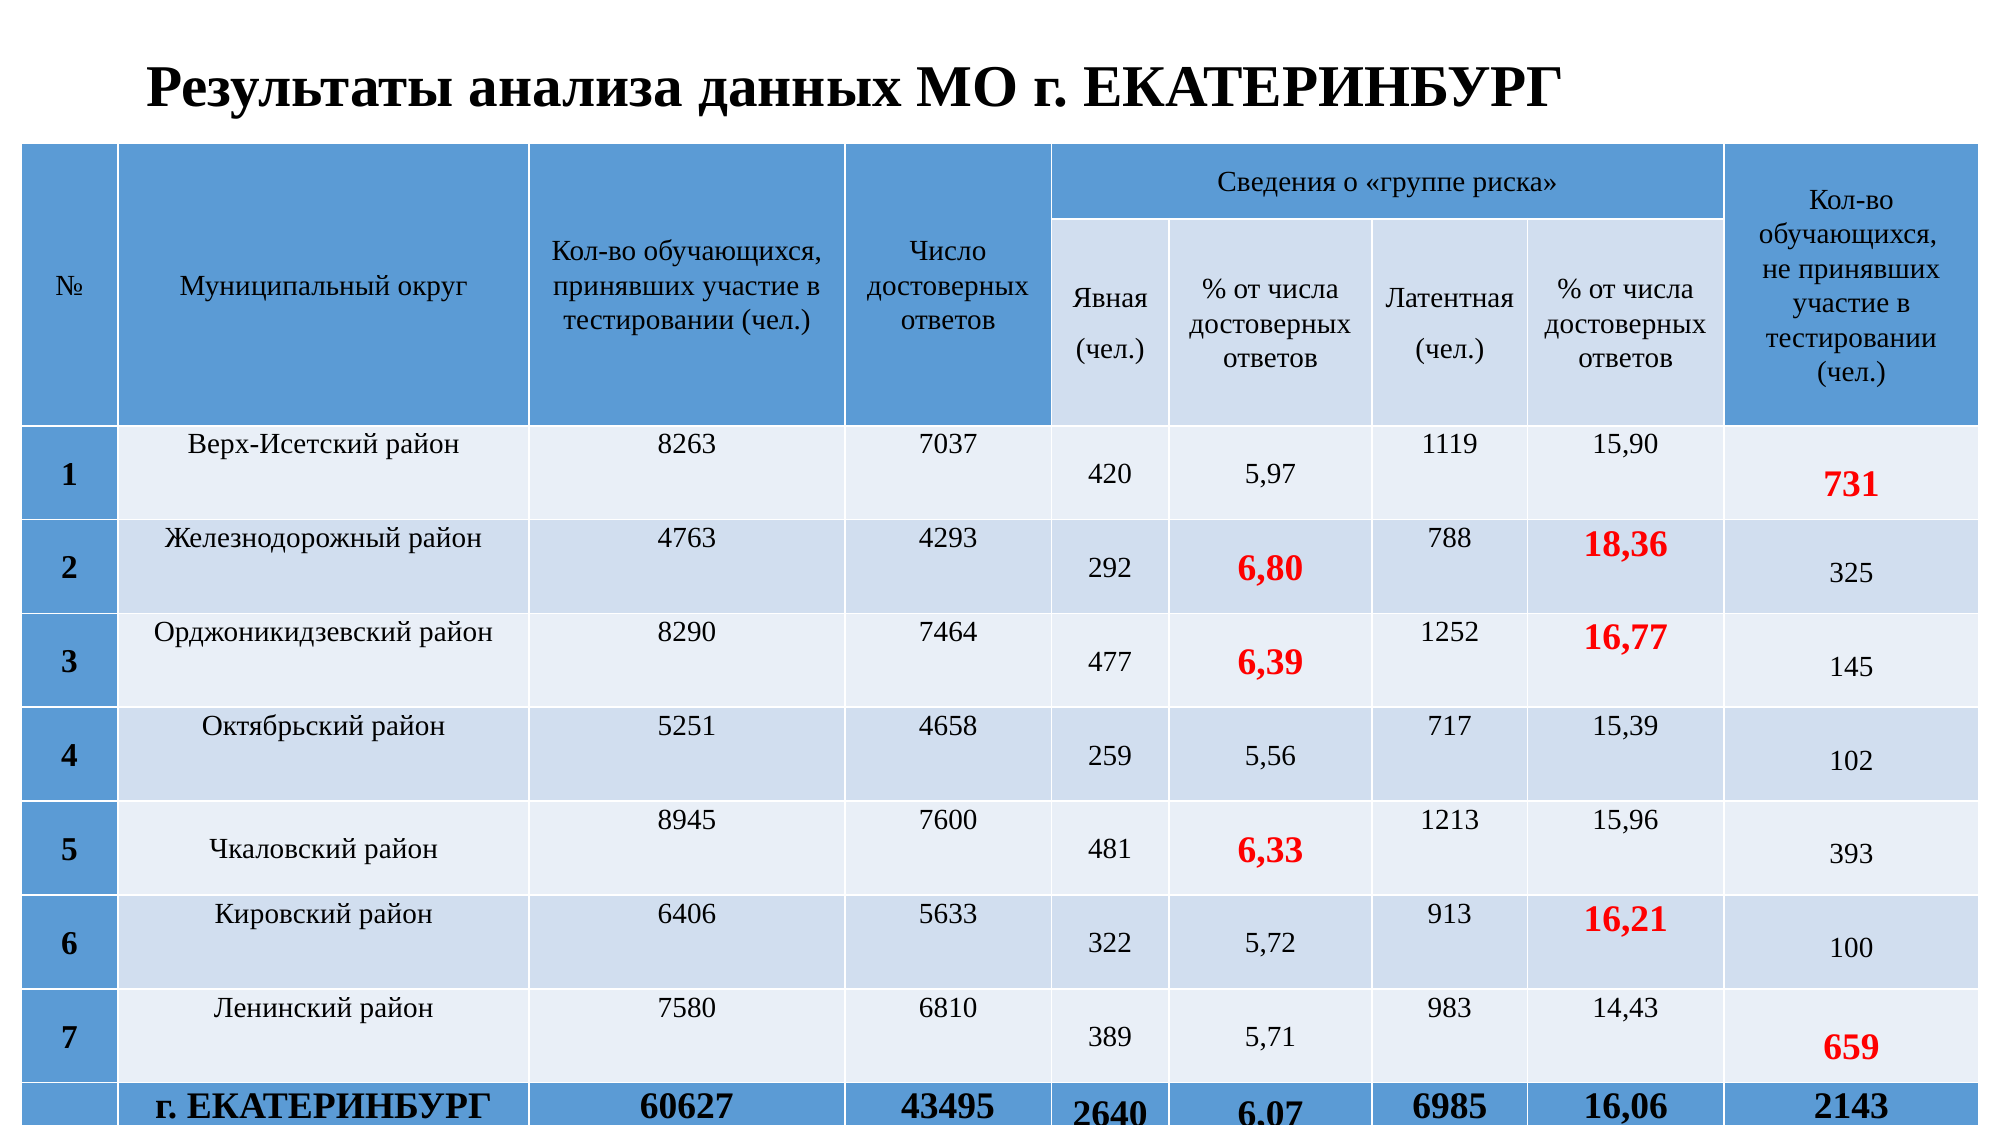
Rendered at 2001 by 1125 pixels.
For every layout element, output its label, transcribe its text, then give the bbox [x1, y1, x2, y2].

table_cell Кировский район [119, 896, 528, 988]
table_cell 6810 [846, 990, 1051, 1082]
table_cell 481 [1052, 802, 1168, 894]
table_cell 15,96 [1528, 802, 1723, 894]
table_cell 7580 [530, 990, 844, 1082]
table_cell 7464 [846, 614, 1051, 706]
table_cell 731 [1725, 427, 1978, 519]
table_cell 102 [1725, 708, 1978, 800]
table_cell Чкаловский район [119, 802, 528, 894]
table_cell 477 [1052, 614, 1168, 706]
table_cell Орджоникидзевский район [119, 614, 528, 706]
table_cell 6,07 [1170, 1083, 1371, 1125]
table_cell 5,56 [1170, 708, 1371, 800]
table_cell 2640 [1052, 1083, 1168, 1125]
table_header № [22, 144, 117, 425]
table_cell 7 [22, 990, 117, 1082]
table_cell 1252 [1373, 614, 1527, 706]
table_cell 3 [22, 614, 117, 706]
table_cell 18,36 [1528, 520, 1723, 613]
table_cell 292 [1052, 520, 1168, 613]
table_cell Железнодорожный район [119, 520, 528, 613]
table_header Число достоверных ответов [846, 144, 1051, 425]
table_cell 788 [1373, 520, 1527, 613]
table_cell 6,80 [1170, 520, 1371, 613]
table_cell 16,06 [1528, 1083, 1723, 1125]
title Результаты анализа данных МО г. ЕКАТЕРИНБУРГ [112, 36, 1888, 131]
table_cell % от числа достоверных ответов [1170, 220, 1371, 425]
table_cell 325 [1725, 520, 1978, 613]
table_cell 5 [22, 802, 117, 894]
table_cell 259 [1052, 708, 1168, 800]
table_cell 2143 [1725, 1083, 1978, 1125]
table_cell Явная (чел.) [1052, 220, 1168, 425]
table_header Кол-во обучающихся, не принявших участие в тестировании (чел.) [1725, 144, 1978, 425]
table_cell 983 [1373, 990, 1527, 1082]
table_cell 100 [1725, 896, 1978, 988]
table_cell 5,72 [1170, 896, 1371, 988]
table_cell 2 [22, 520, 117, 613]
table_cell 1119 [1373, 427, 1527, 519]
table_cell г. ЕКАТЕРИНБУРГ [119, 1083, 528, 1125]
table_cell 6406 [530, 896, 844, 988]
table_cell 15,39 [1528, 708, 1723, 800]
table_cell % от числа достоверных ответов [1528, 220, 1723, 425]
table_cell 5,71 [1170, 990, 1371, 1082]
table_cell 659 [1725, 990, 1978, 1082]
table_cell 7600 [846, 802, 1051, 894]
table_header Сведения о «группе риска» [1052, 144, 1723, 218]
table_cell 4658 [846, 708, 1051, 800]
table_cell 5251 [530, 708, 844, 800]
table_cell 4763 [530, 520, 844, 613]
table_cell 16,21 [1528, 896, 1723, 988]
table_cell 5,97 [1170, 427, 1371, 519]
table_cell 8945 [530, 802, 844, 894]
table_cell 60627 [530, 1083, 844, 1125]
table_cell 7037 [846, 427, 1051, 519]
table_cell 14,43 [1528, 990, 1723, 1082]
table_cell 1 [22, 427, 117, 519]
table_cell 4293 [846, 520, 1051, 613]
table_cell 4 [22, 708, 117, 800]
table_cell 6985 [1373, 1083, 1527, 1125]
table_cell 43495 [846, 1083, 1051, 1125]
table_cell 8290 [530, 614, 844, 706]
table_cell 5633 [846, 896, 1051, 988]
table_cell 1213 [1373, 802, 1527, 894]
table_cell Октябрьский район [119, 708, 528, 800]
table_cell 6,39 [1170, 614, 1371, 706]
table_cell 8263 [530, 427, 844, 519]
table_cell Латентная (чел.) [1373, 220, 1527, 425]
table_cell 15,90 [1528, 427, 1723, 519]
table_cell Ленинский район [119, 990, 528, 1082]
table_cell 393 [1725, 802, 1978, 894]
table_cell 145 [1725, 614, 1978, 706]
table_cell 420 [1052, 427, 1168, 519]
table_cell 322 [1052, 896, 1168, 988]
table_cell [22, 1083, 117, 1125]
table_cell 717 [1373, 708, 1527, 800]
table_cell Верх-Исетский район [119, 427, 528, 519]
table_cell 913 [1373, 896, 1527, 988]
table_header Кол-во обучающихся, принявших участие в тестировании (чел.) [530, 144, 844, 425]
table_cell 16,77 [1528, 614, 1723, 706]
table_header Муниципальный округ [119, 144, 528, 425]
table_cell 6 [22, 896, 117, 988]
table_cell 6,33 [1170, 802, 1371, 894]
table_cell 389 [1052, 990, 1168, 1082]
